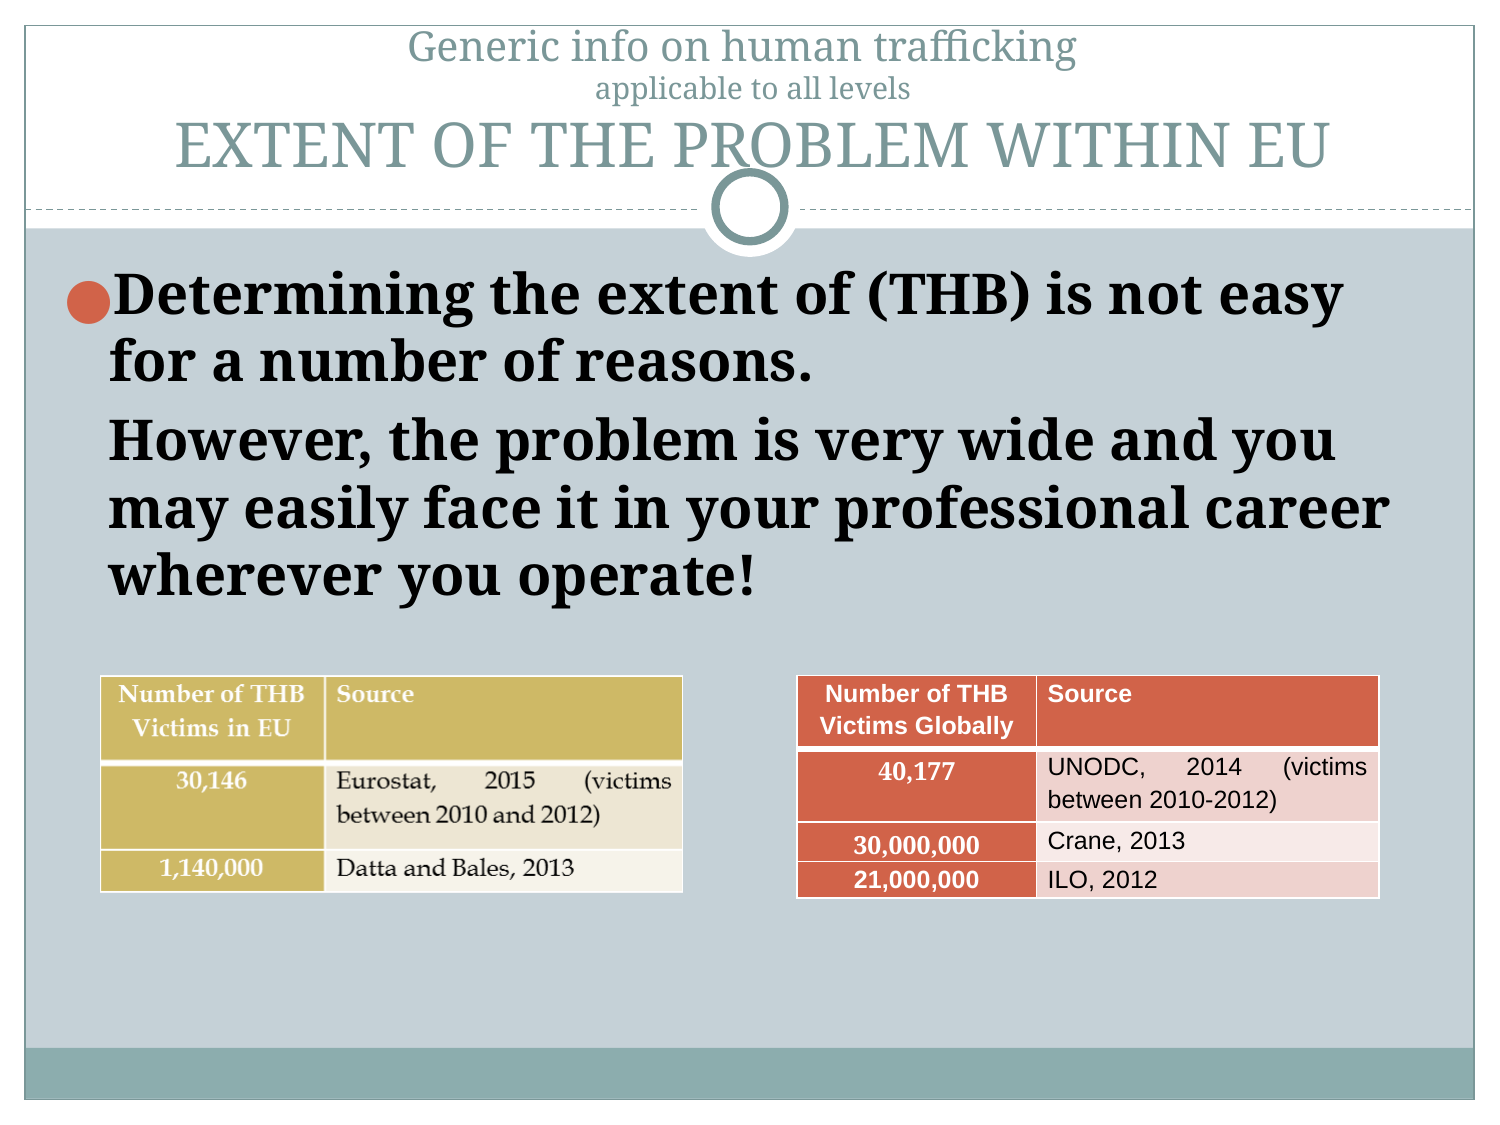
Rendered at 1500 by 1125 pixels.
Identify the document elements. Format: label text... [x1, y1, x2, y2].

title Generic info on human trafficking applicable to all levels EXTENT OF THE PROBLEM WITHIN EU [53, 5, 1454, 188]
table_cell ILO, 2012 [1037, 862, 1378, 897]
list Determining the extent of (THB) is not easy for a number of reasons. However, the problem is very wide and you may easily face it in your professional career wherever you operate! [49, 250, 1445, 1001]
table_cell 21,000,000 [798, 862, 1036, 897]
table_header Number of THB Victims Globally [798, 676, 1036, 746]
picture [100, 671, 683, 899]
table_cell 40,177 [798, 752, 1036, 821]
table_cell Crane, 2013 [1037, 823, 1378, 861]
table_cell 30,000,000 [798, 823, 1036, 861]
table_header Source [1037, 676, 1378, 746]
table_cell UNODC, 2014 (victims between 2010-2012) [1037, 752, 1378, 821]
